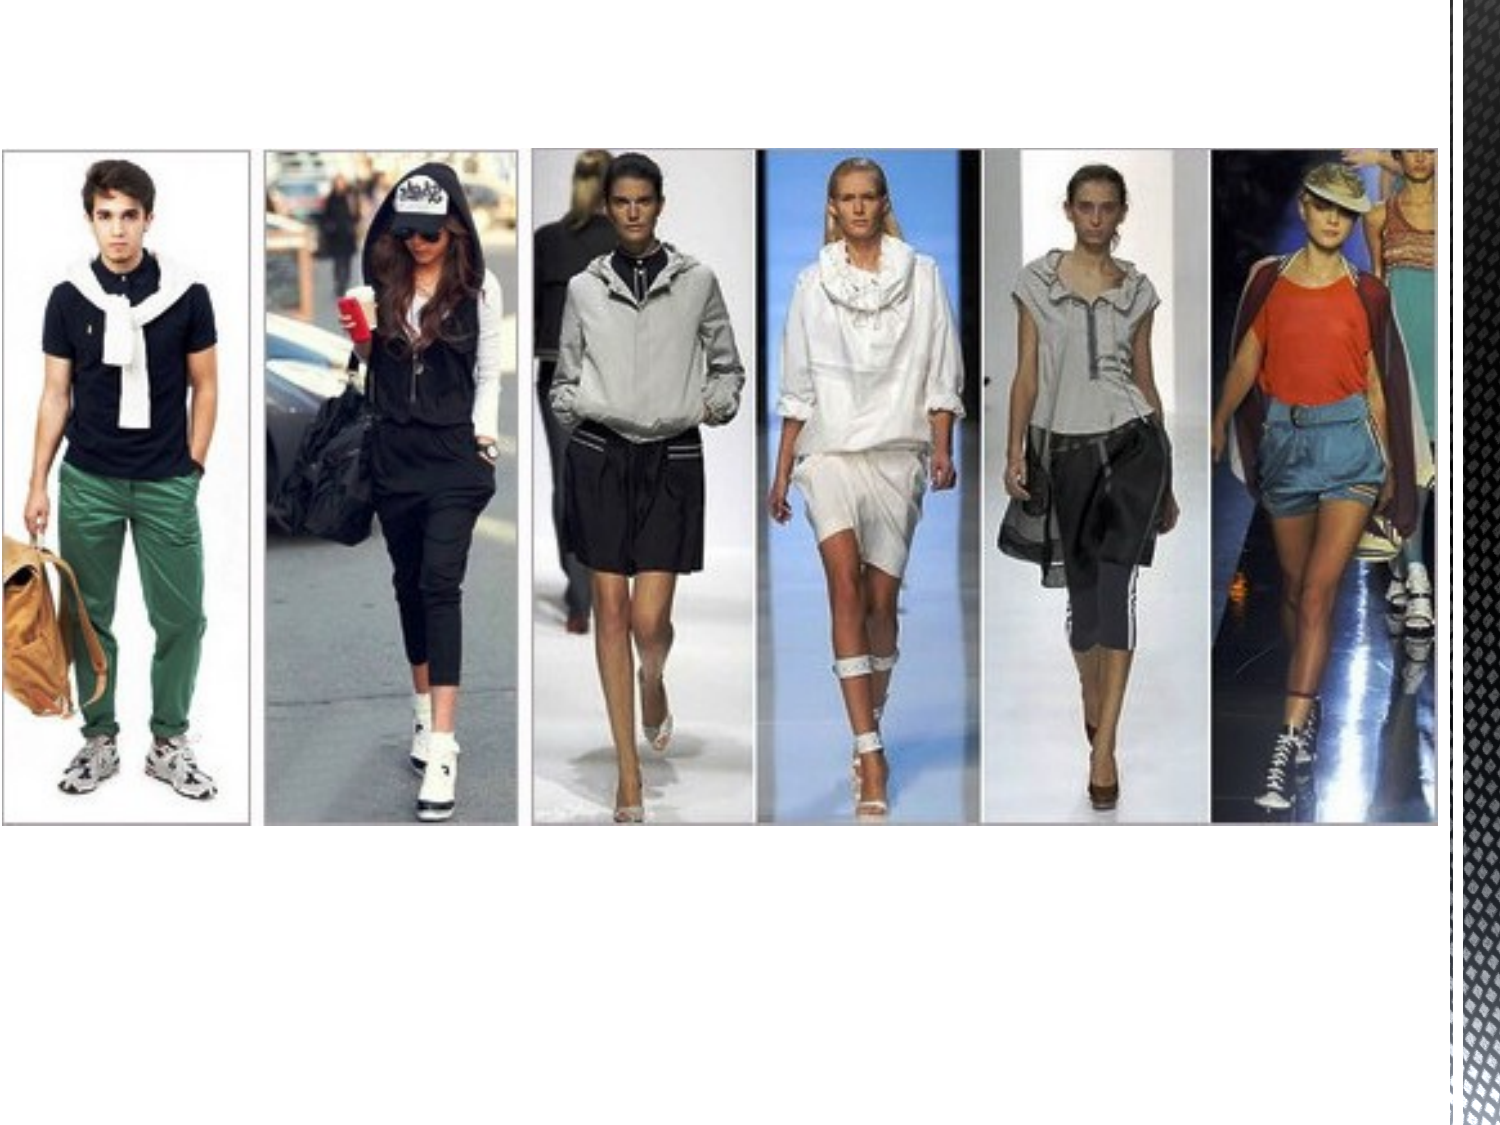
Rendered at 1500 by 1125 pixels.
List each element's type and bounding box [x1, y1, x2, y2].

picture [1447, 0, 1500, 1125]
list [2, 148, 1438, 826]
